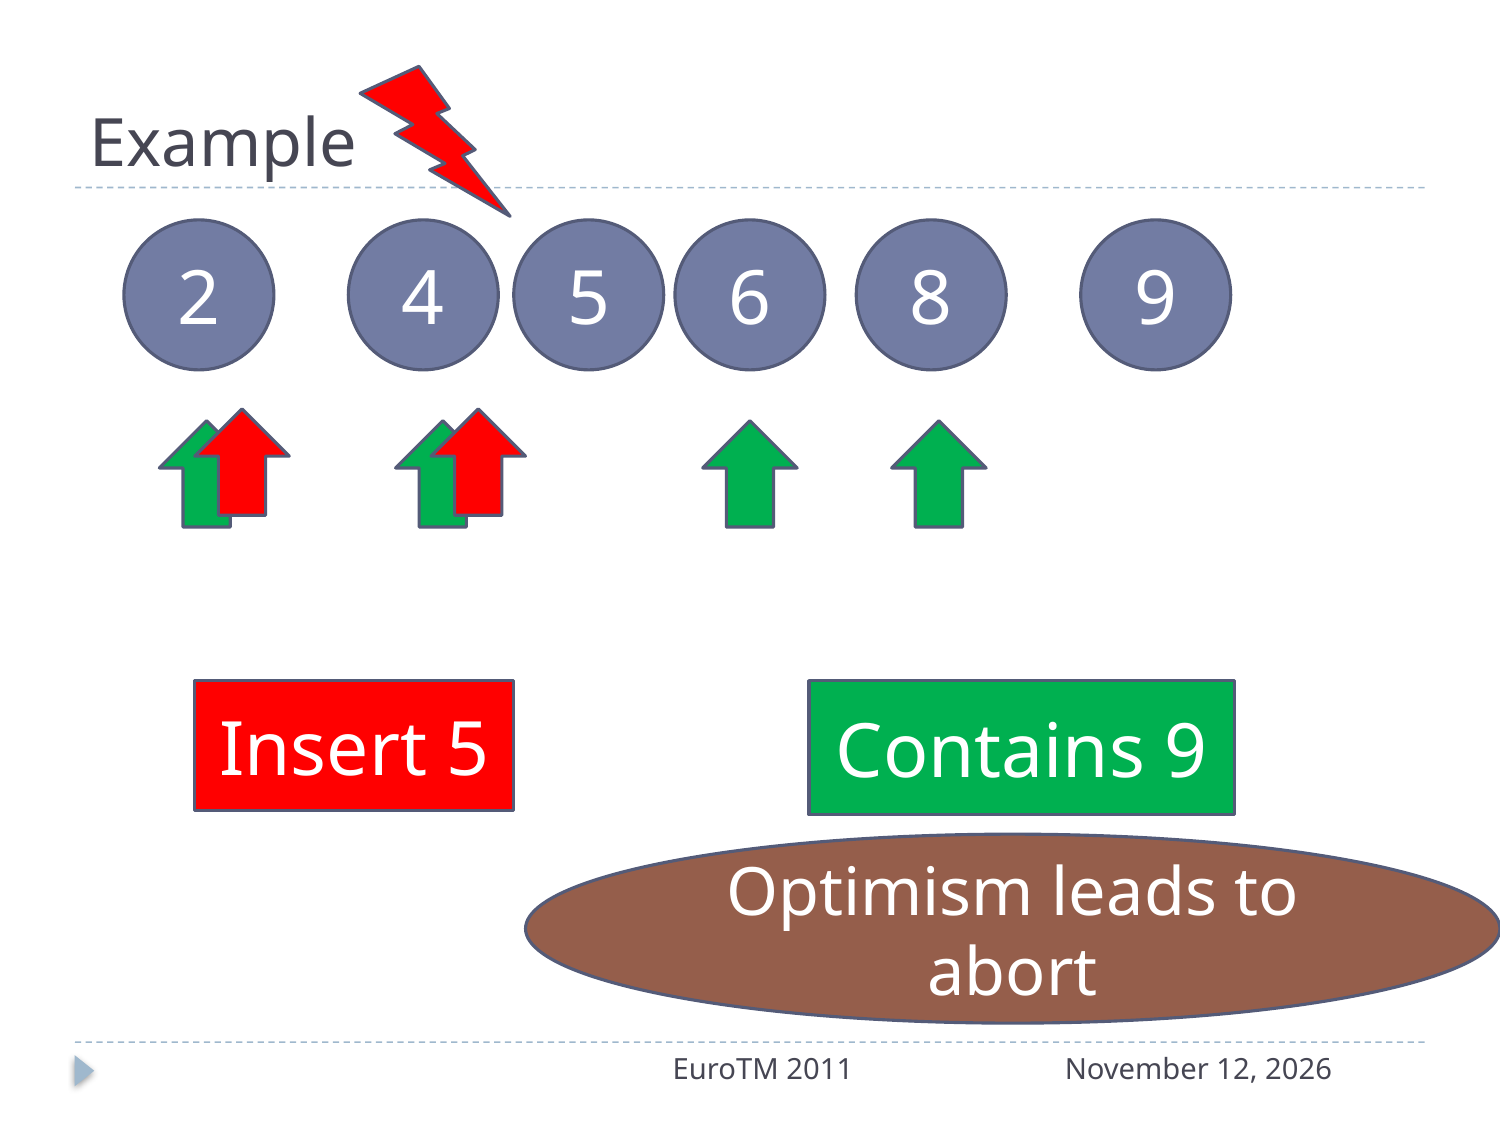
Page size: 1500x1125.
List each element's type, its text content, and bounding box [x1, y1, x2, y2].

text_box [358, 64, 512, 218]
text_box [193, 407, 291, 517]
text_box 9 [1079, 218, 1233, 372]
text_box 6 [673, 218, 827, 372]
text_box Contains 9 [807, 679, 1236, 816]
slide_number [1051, 1042, 1426, 1103]
text_box Insert 5 [193, 679, 515, 812]
text_box 2 [122, 218, 276, 372]
text_box 5 [512, 218, 666, 372]
text_box [890, 419, 988, 529]
title Example [75, 24, 1425, 188]
text_box [701, 419, 799, 529]
text_box 4 [346, 218, 500, 372]
text_box Optimism leads to abort [523, 832, 1500, 1025]
text_box [394, 419, 468, 529]
footer EuroTM 2011 [475, 1042, 1051, 1103]
text_box [429, 407, 527, 517]
text_box [157, 419, 232, 529]
text_box 8 [854, 218, 1008, 372]
